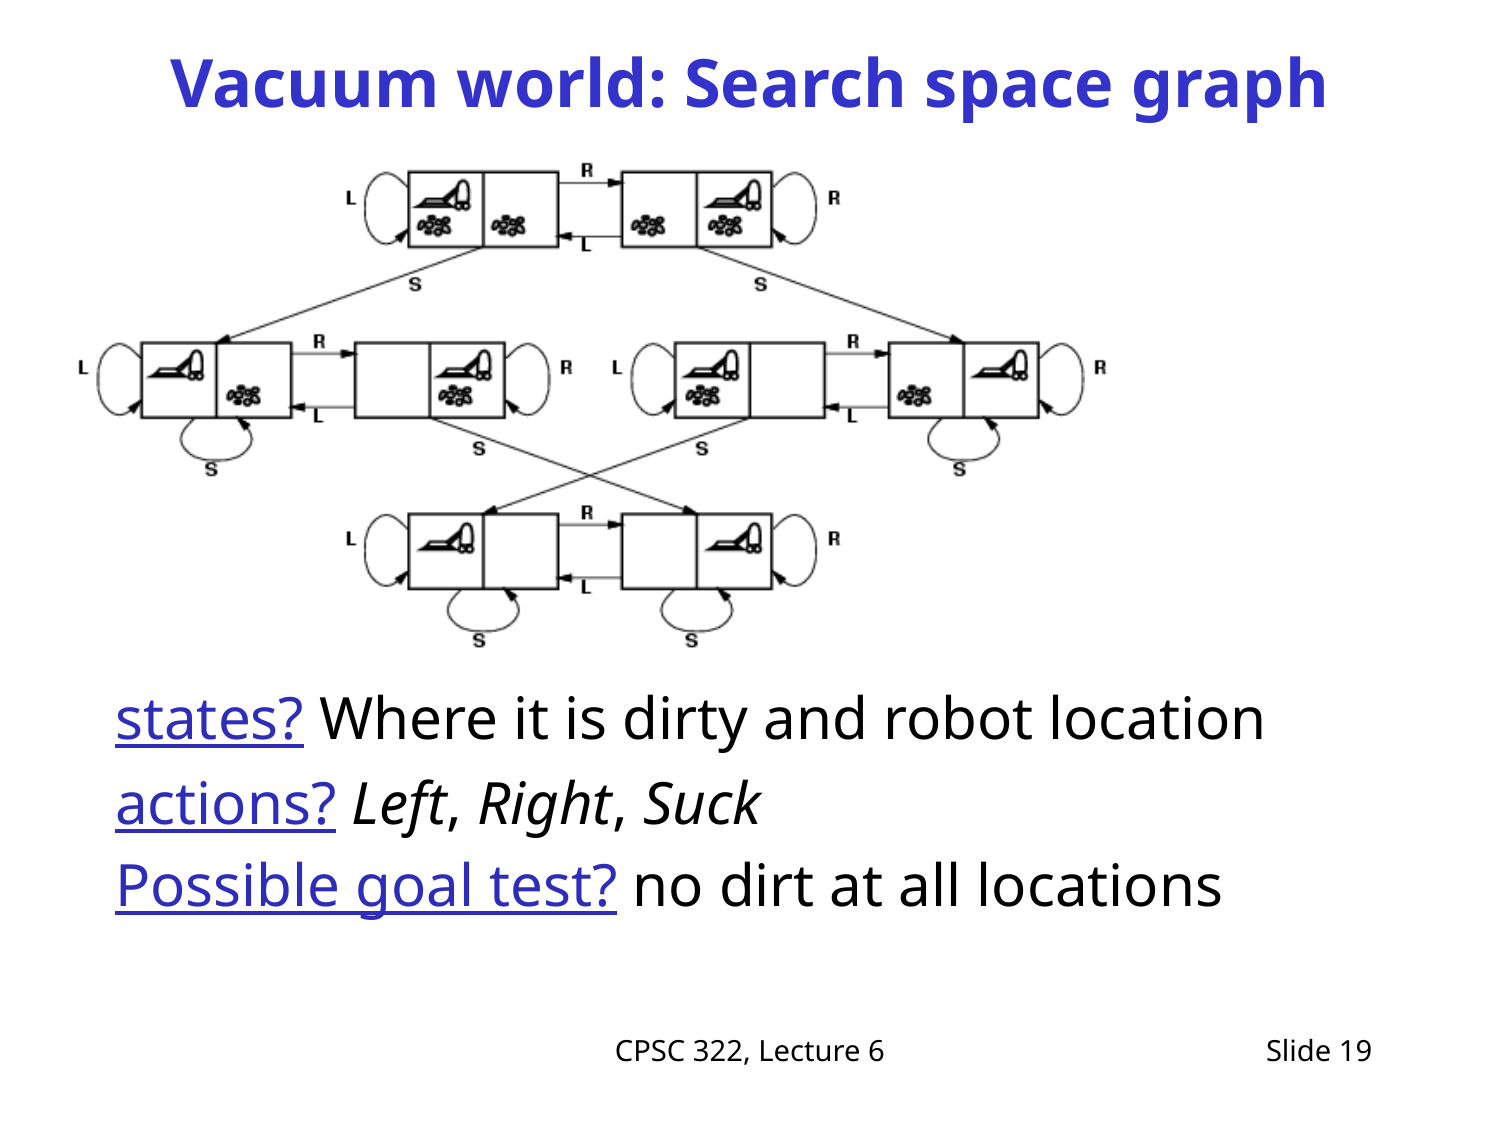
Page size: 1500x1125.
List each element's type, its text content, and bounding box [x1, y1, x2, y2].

title Vacuum world: Search space graph [49, 24, 1451, 138]
footer CPSC 322, Lecture 6 [512, 1052, 988, 1101]
list states? Where it is dirty and robot location actions? Left, Right, Suck Possible goal test? no dirt at all locations [100, 656, 1318, 1052]
picture [76, 160, 1111, 658]
slide_number Slide 19 [1074, 1024, 1388, 1101]
